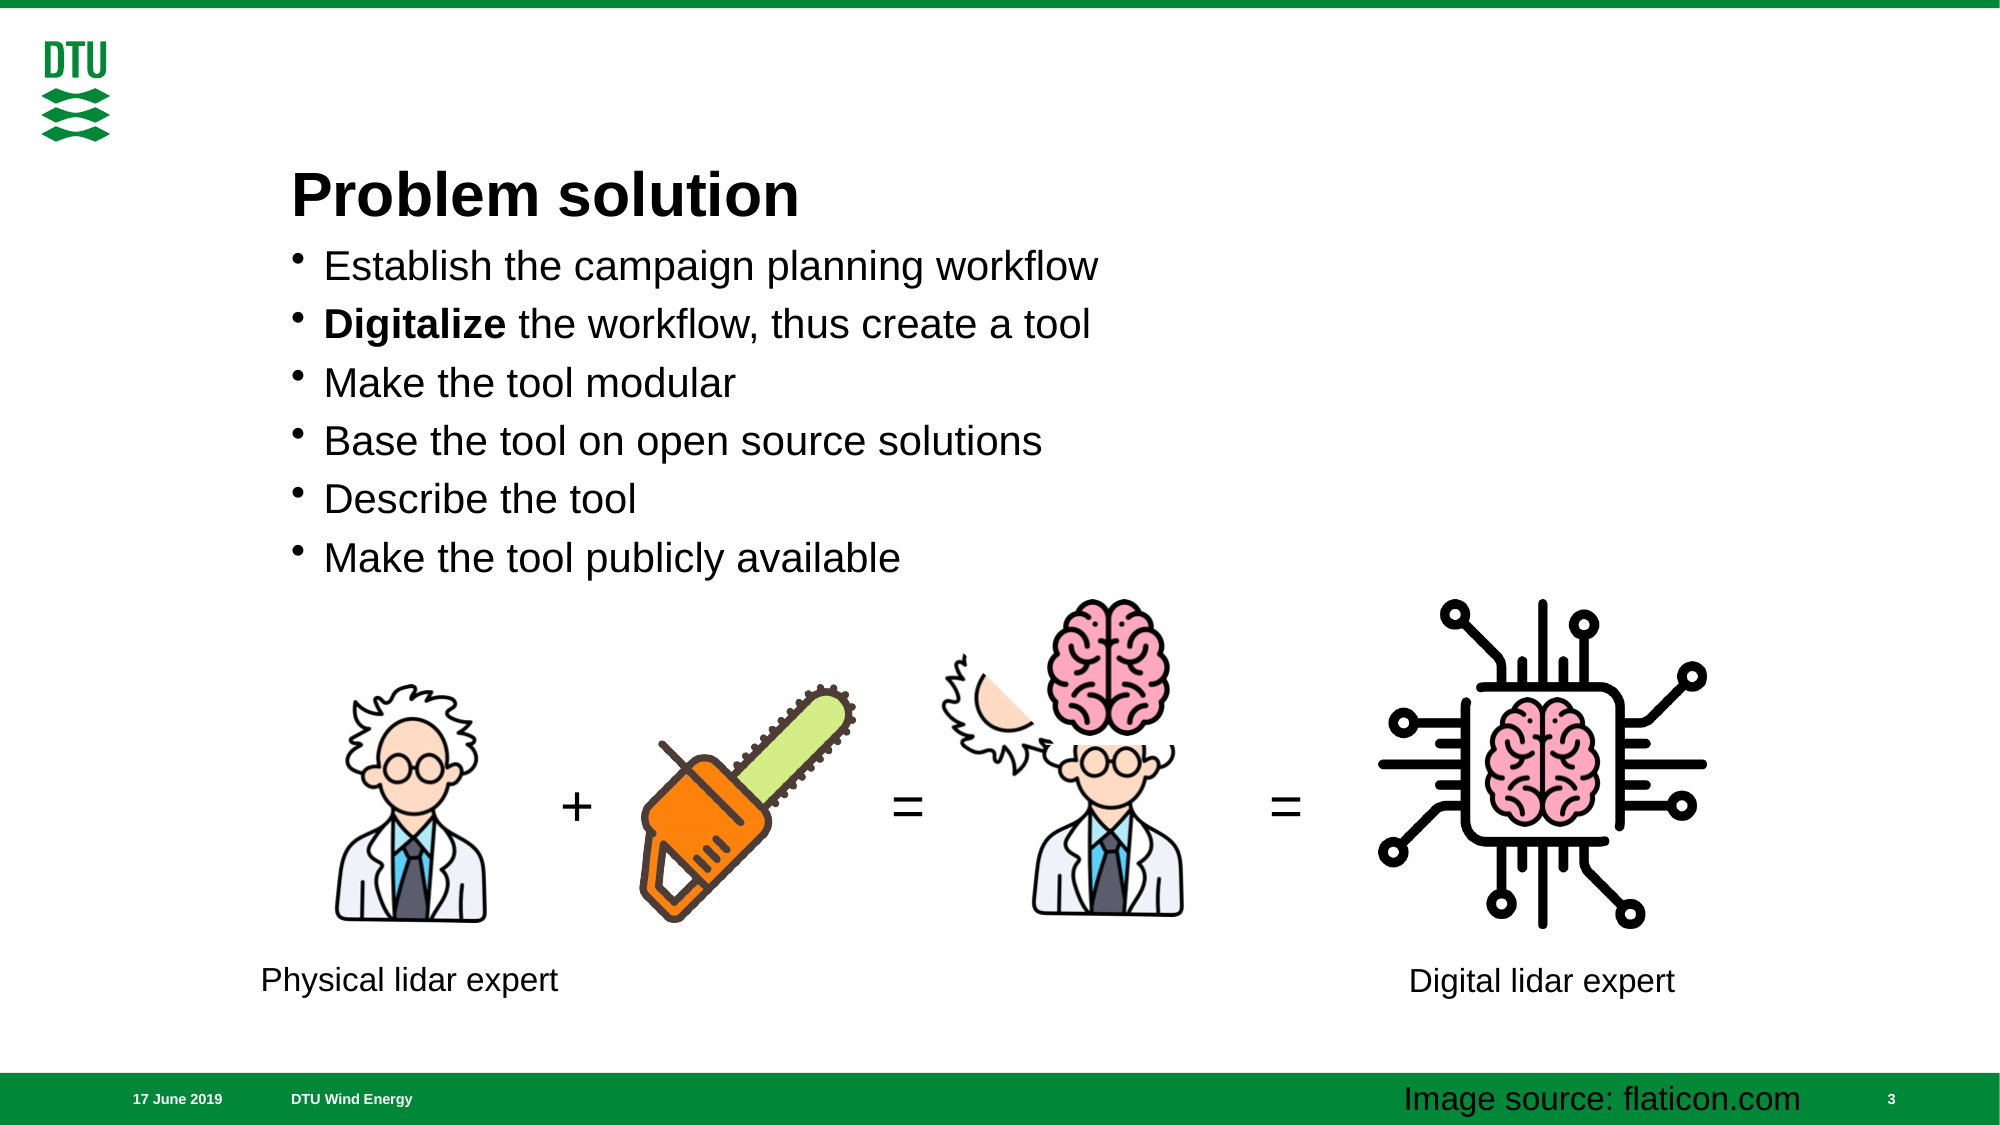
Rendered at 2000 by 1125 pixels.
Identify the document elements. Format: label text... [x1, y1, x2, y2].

picture [880, 616, 952, 736]
text_box = [1269, 768, 1304, 839]
picture [290, 684, 530, 924]
text_box Image source: flaticon.com [1403, 1076, 1802, 1117]
list Establish the campaign planning workflow Digitalize the workflow, thus create a tool Make the tool modular Base the tool on open source solutions Describe the tool Make the tool publicly available [291, 238, 1819, 663]
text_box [952, 599, 1227, 917]
text_box = [891, 768, 926, 839]
text_box Physical lidar expert [260, 958, 560, 999]
title Problem solution [291, 69, 1819, 230]
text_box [1377, 599, 1708, 929]
slide_number 3 [1887, 1073, 1959, 1125]
text_box + [560, 768, 595, 839]
picture [628, 684, 867, 924]
text_box Digital lidar expert [1408, 959, 1676, 1000]
